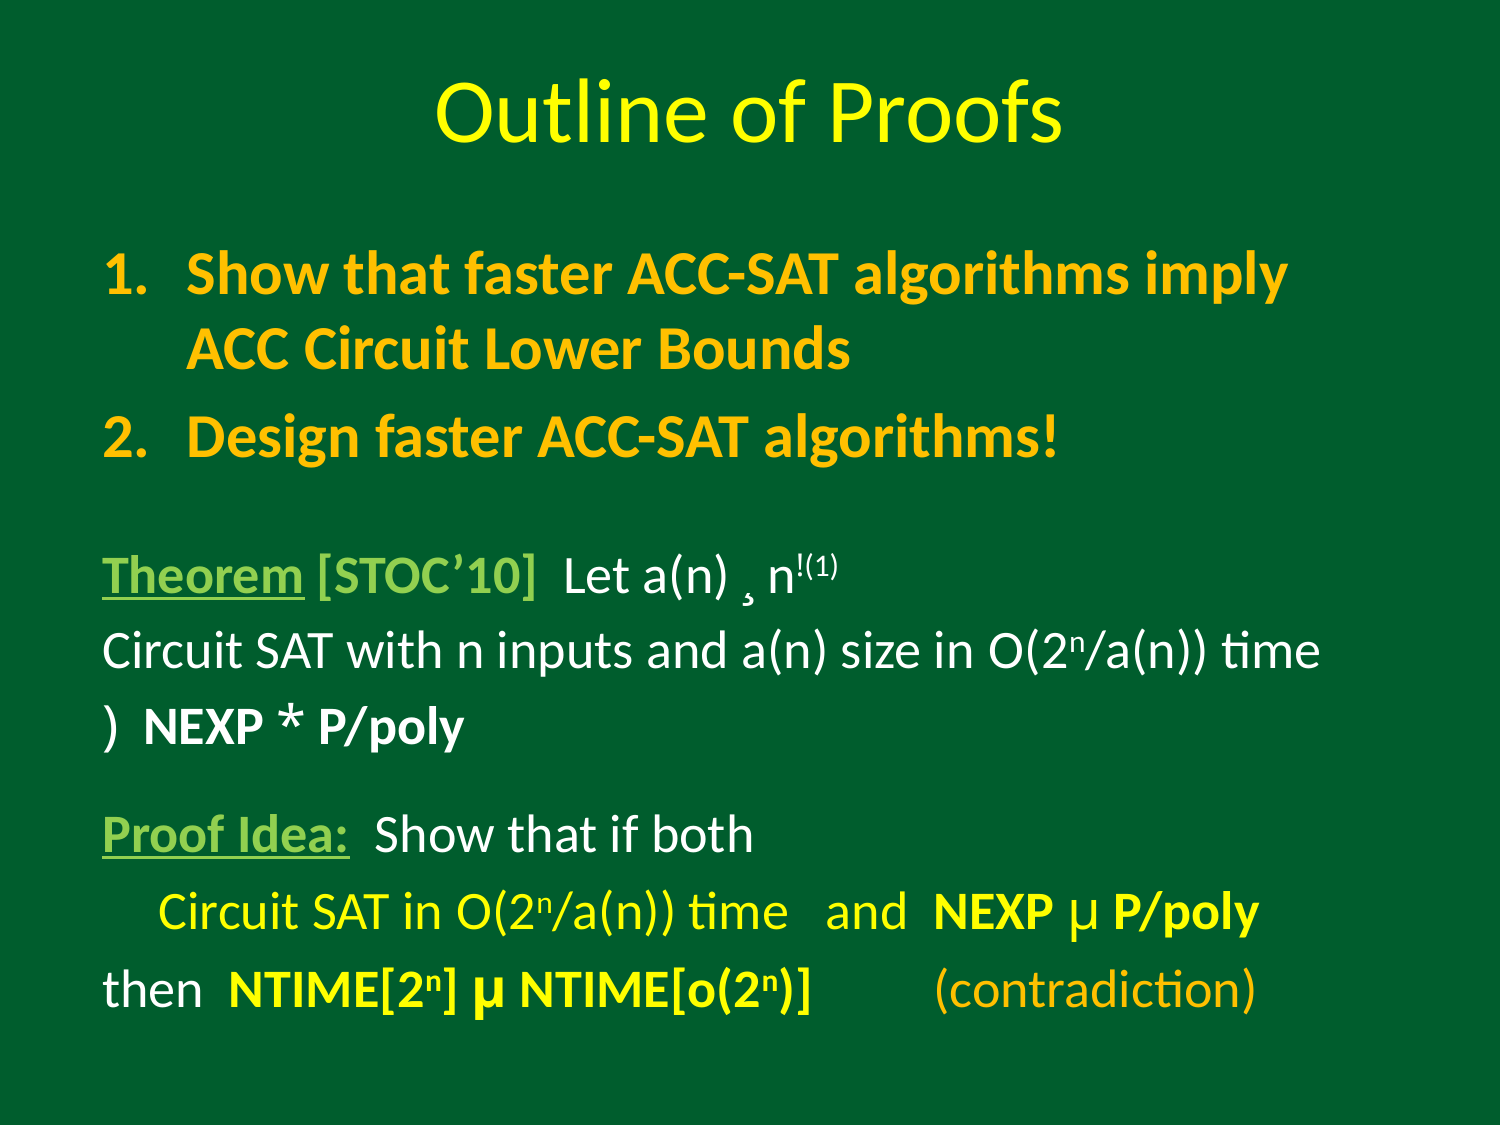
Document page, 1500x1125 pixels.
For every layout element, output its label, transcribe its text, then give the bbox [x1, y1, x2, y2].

title Outline of Proofs [0, 12, 1500, 201]
text_box Show that faster ACC-SAT algorithms imply ACC Circuit Lower Bounds Design faster ACC-SAT algorithms! Theorem [STOC’10] Let a(n) ¸ n!(1) Circuit SAT with n inputs and a(n) size in O(2n/a(n)) time ) NEXP * P/poly Proof Idea: Show that if both Circuit SAT in O(2n/a(n)) time and NEXP µ P/poly then NTIME[2n] µ NTIME[o(2n)] (contradiction) [87, 224, 1400, 1056]
